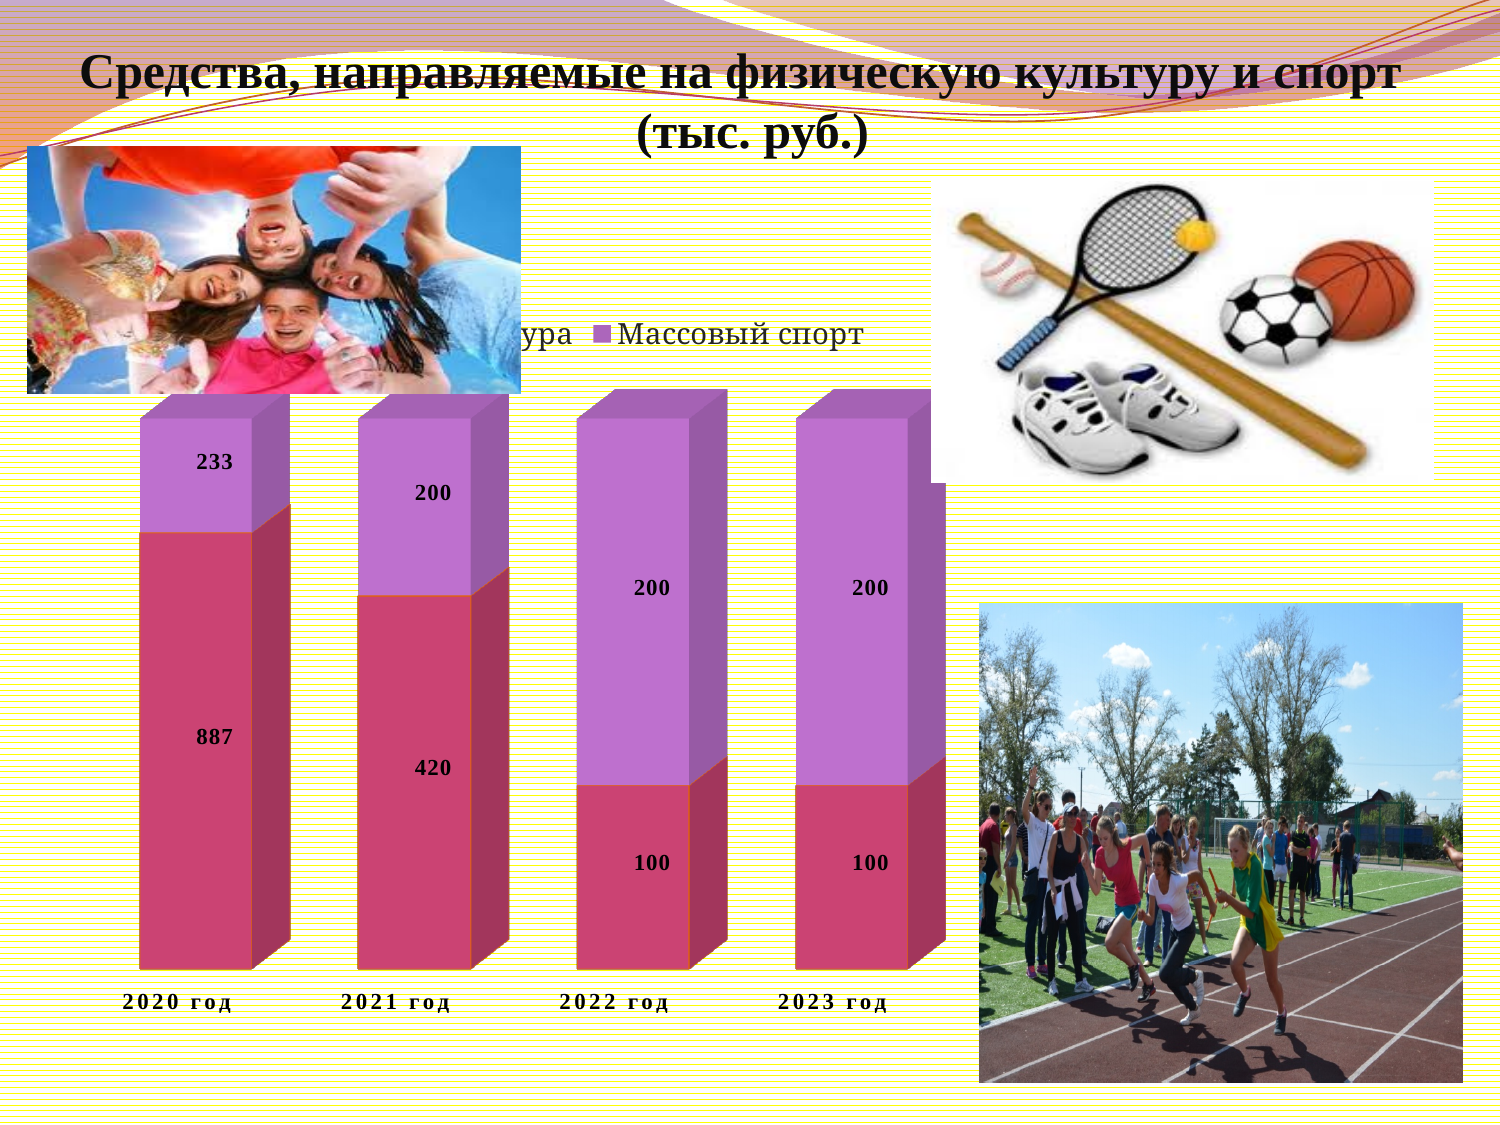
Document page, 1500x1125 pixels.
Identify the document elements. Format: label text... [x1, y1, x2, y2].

picture [930, 181, 1435, 484]
picture [26, 146, 521, 394]
table_cell I [521, 149, 527, 166]
text_box Средства, направляемые на физическую культуру и спорт (тыс. руб.) [59, 30, 1434, 166]
picture [979, 603, 1464, 1083]
chart [34, 296, 1052, 1030]
